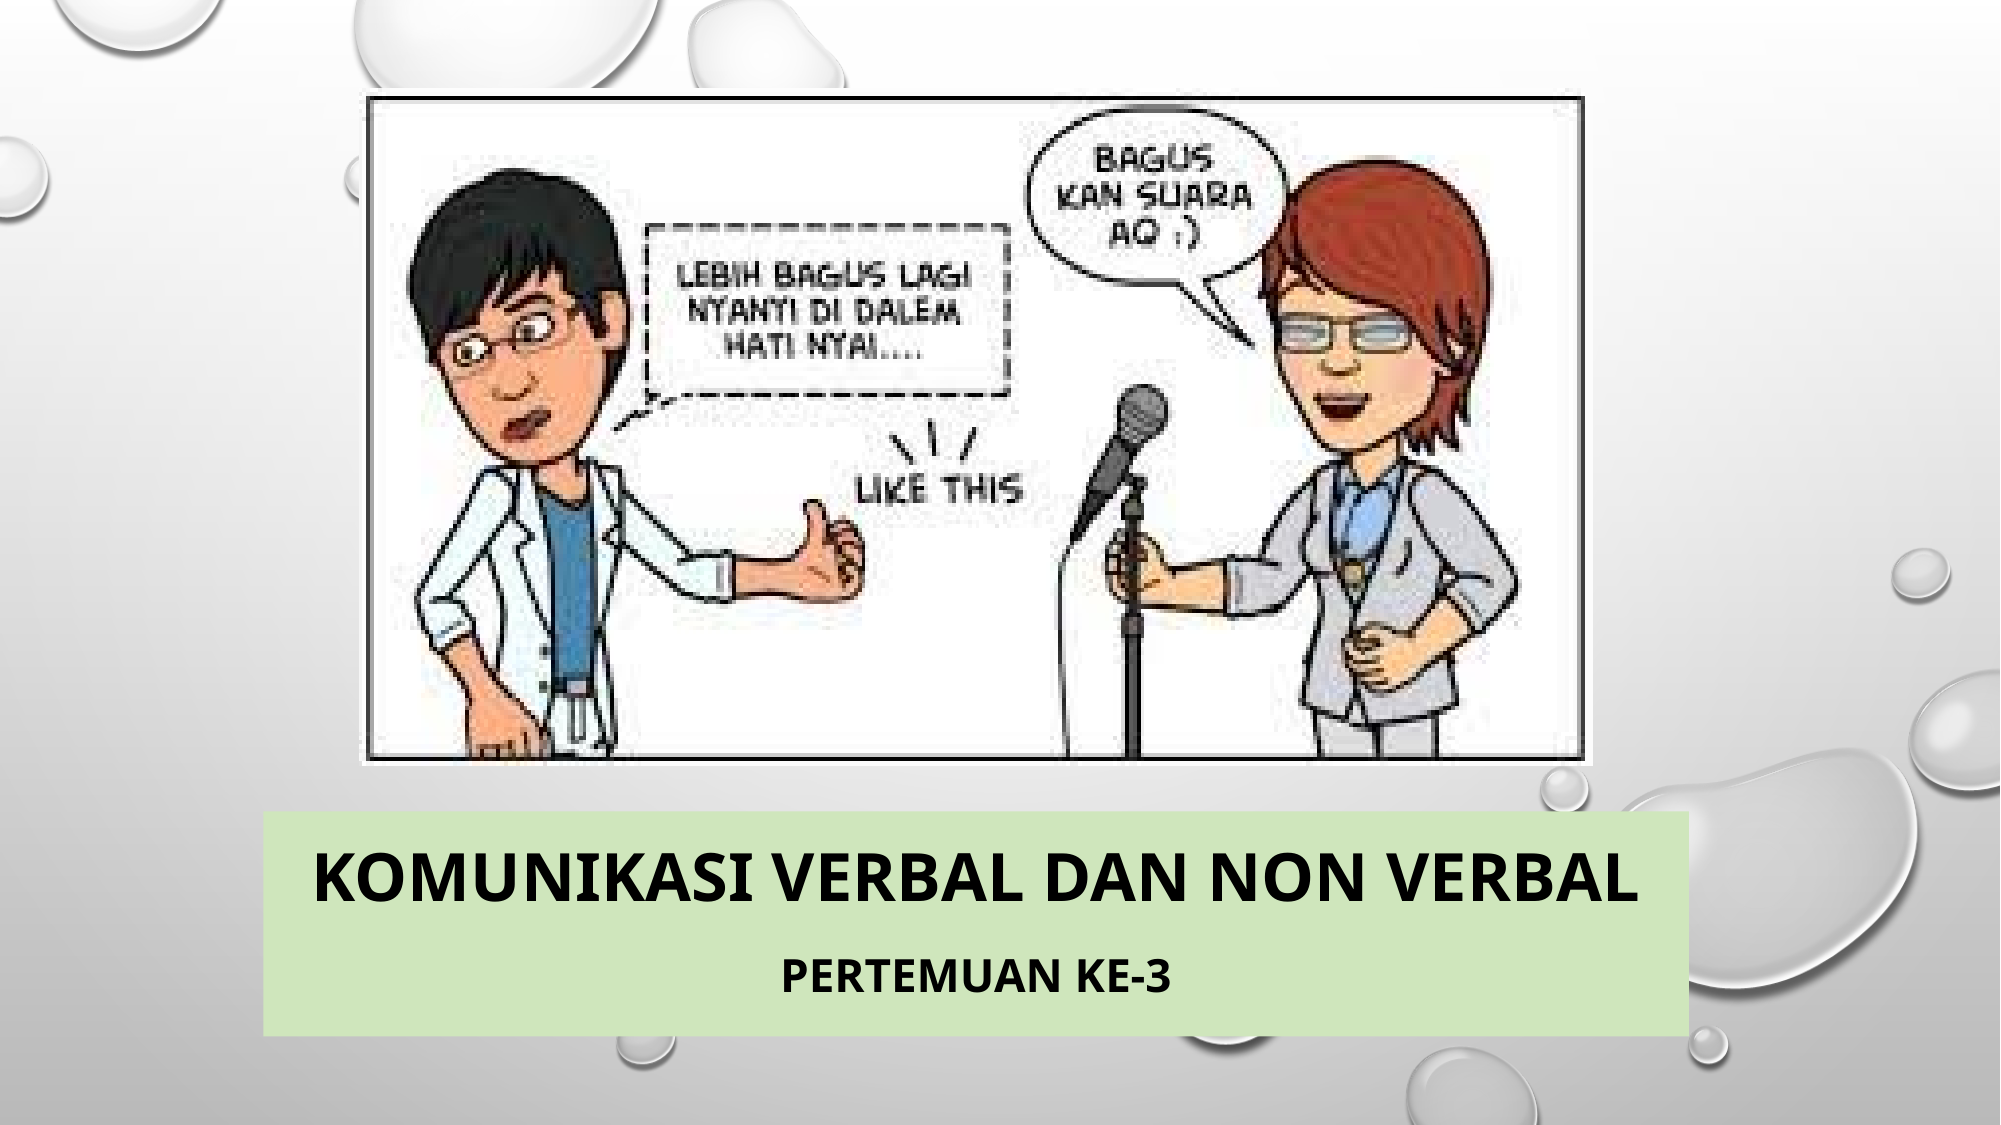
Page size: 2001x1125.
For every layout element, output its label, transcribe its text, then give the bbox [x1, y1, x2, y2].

picture [0, 0, 2000, 1125]
subtitle KOMUNIKASI VERBAL DAN NON VERBAL PERTEMUAN KE-3 [263, 811, 1689, 1037]
